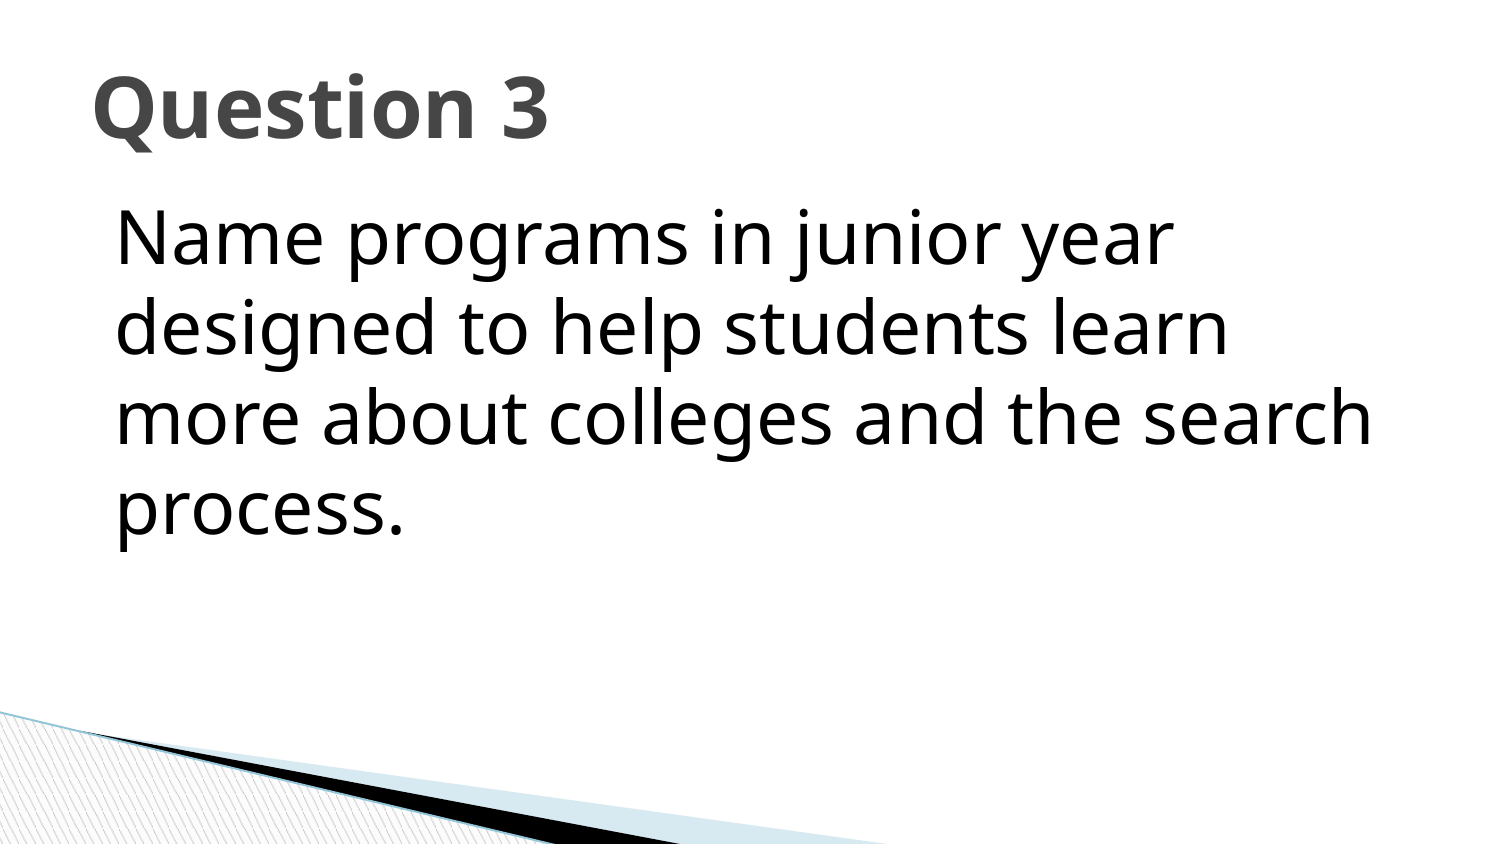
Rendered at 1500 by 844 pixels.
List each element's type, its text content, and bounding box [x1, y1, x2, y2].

title Question 3 [75, 33, 1425, 175]
list Name programs in junior year designed to help students learn more about colleges and the search process. [75, 182, 1425, 740]
